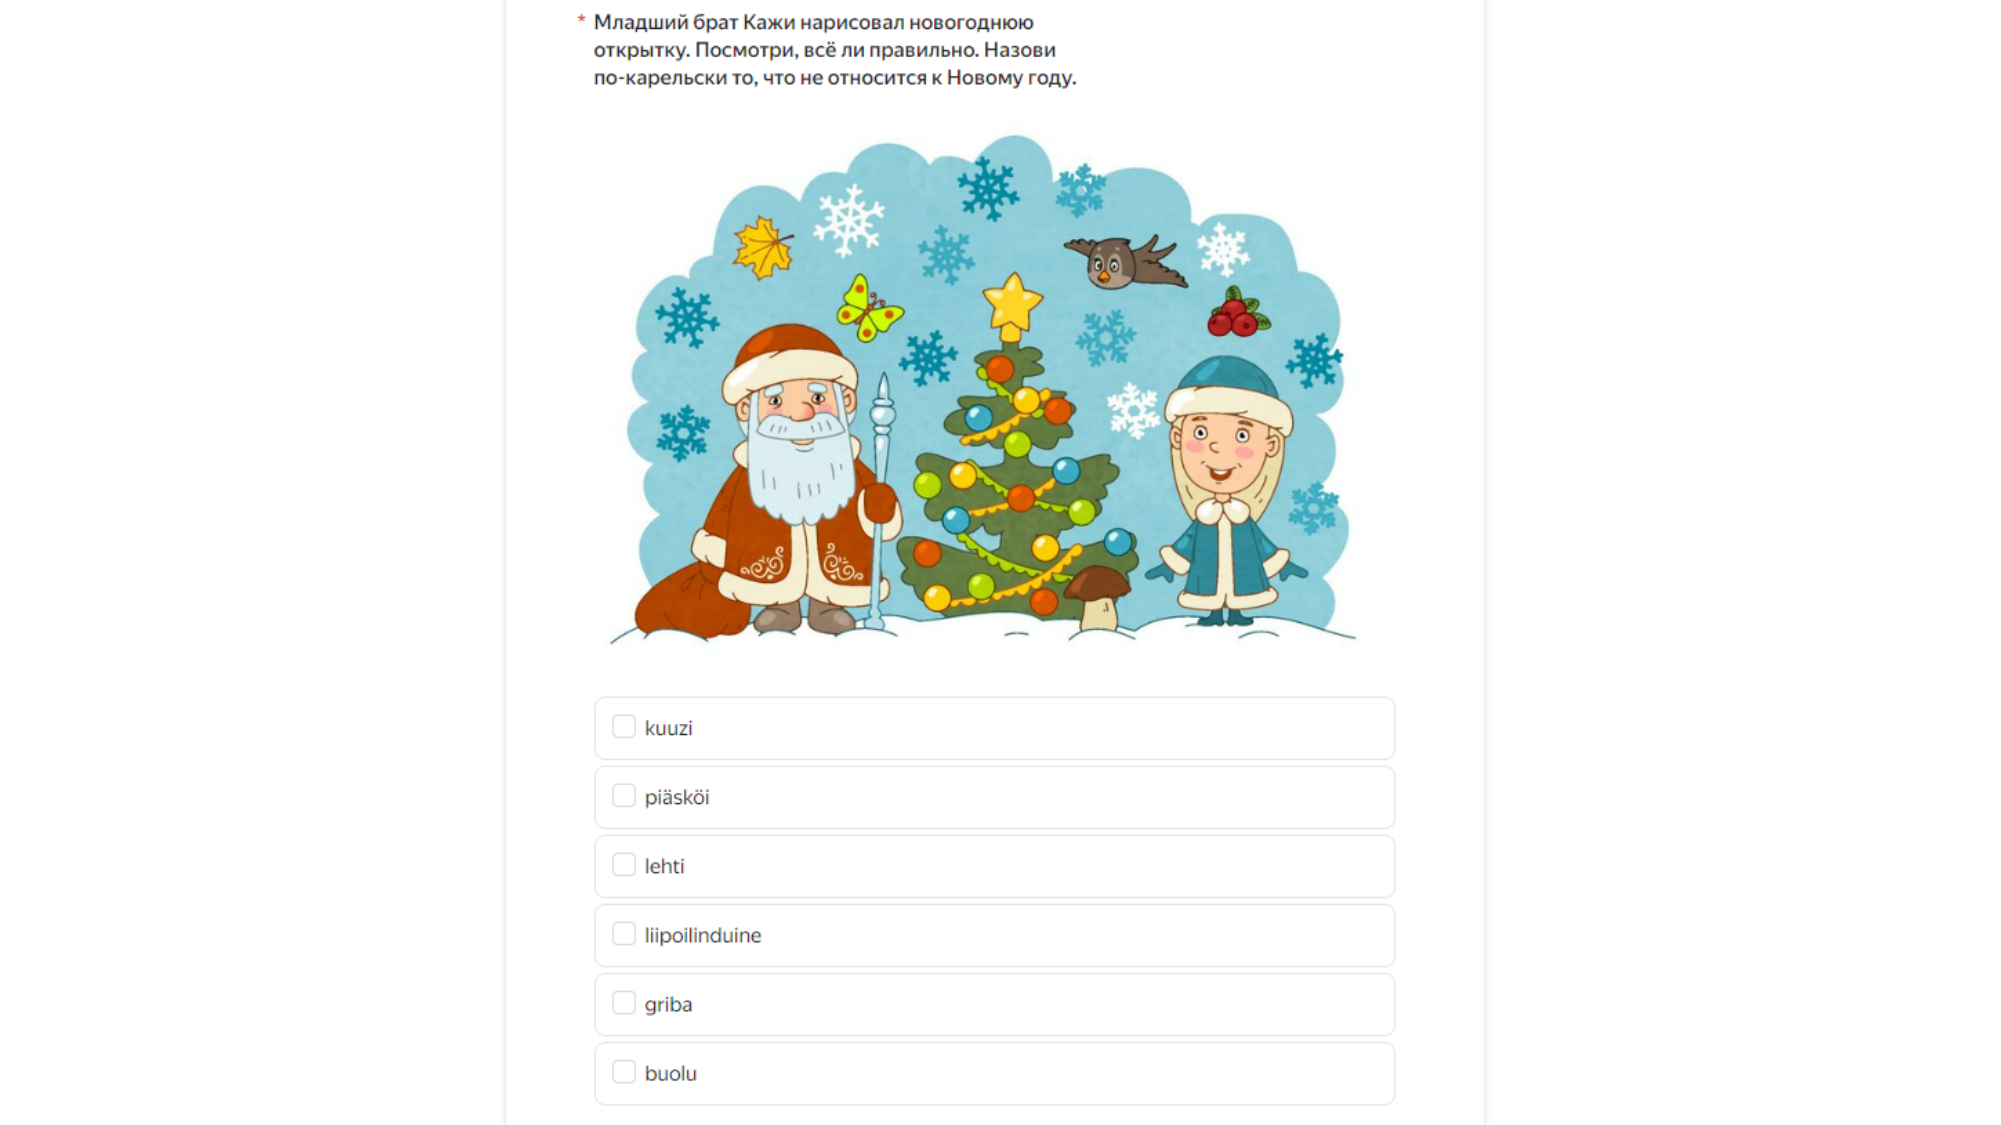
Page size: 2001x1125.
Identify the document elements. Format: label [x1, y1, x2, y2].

picture [480, 0, 1520, 1125]
